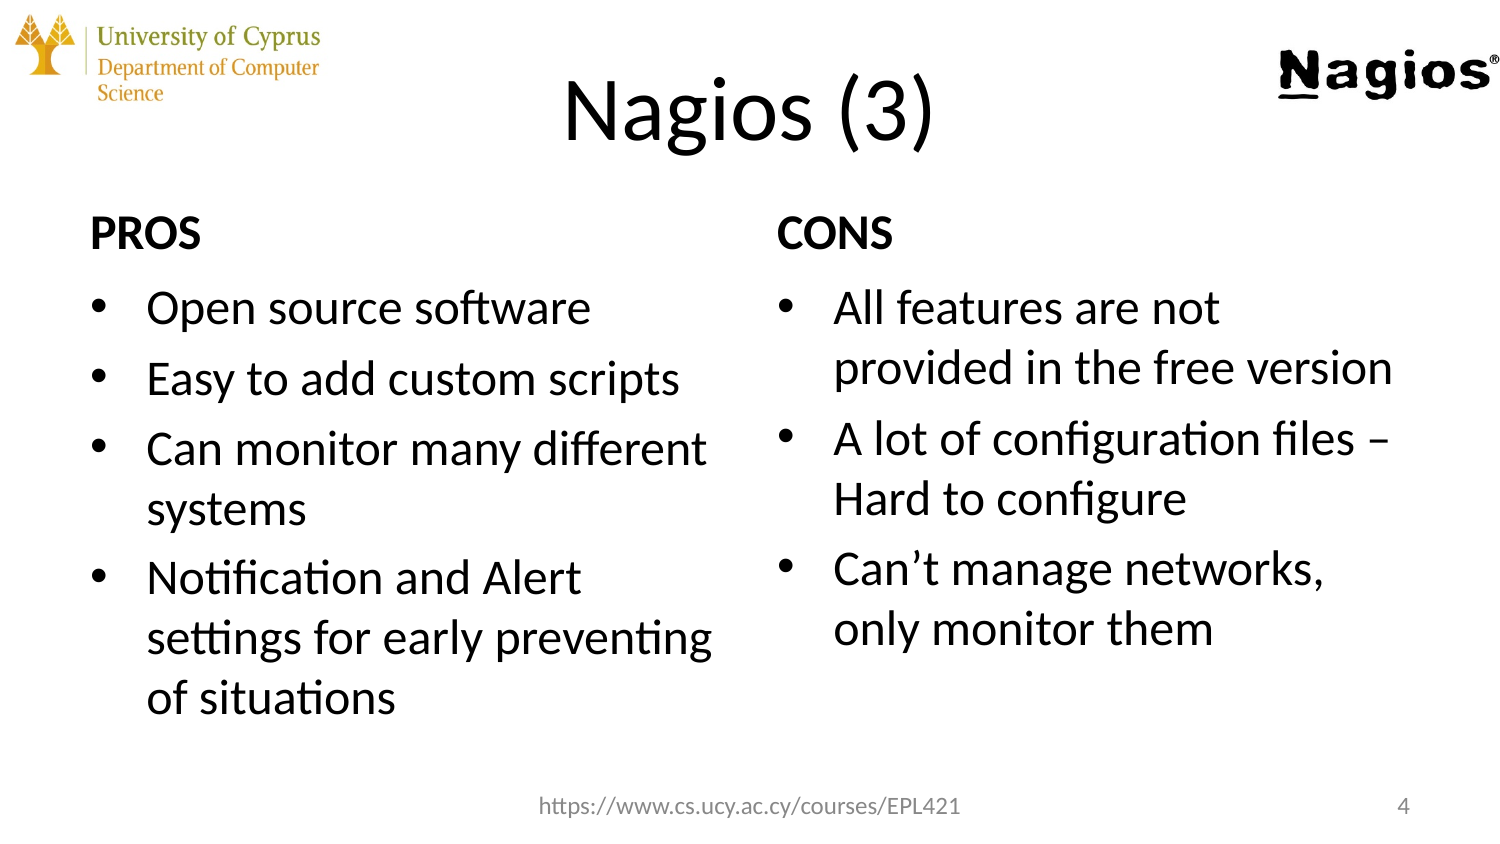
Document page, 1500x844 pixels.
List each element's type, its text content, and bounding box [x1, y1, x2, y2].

title Nagios (3) [75, 33, 1425, 175]
list All features are not provided in the free version A lot of configuration files – Hard to configure Can’t manage networks, only monitor them [761, 267, 1425, 754]
footer https://www.cs.ucy.ac.cy/courses/EPL421 [512, 782, 988, 827]
picture [0, 0, 340, 131]
picture [1278, 0, 1500, 150]
list Open source software Easy to add custom scripts Can monitor many different systems Notification and Alert settings for early preventing of situations [75, 267, 738, 754]
slide_number ‹#› [1074, 782, 1425, 827]
list CONS [761, 188, 1425, 267]
list PROS [75, 188, 738, 267]
